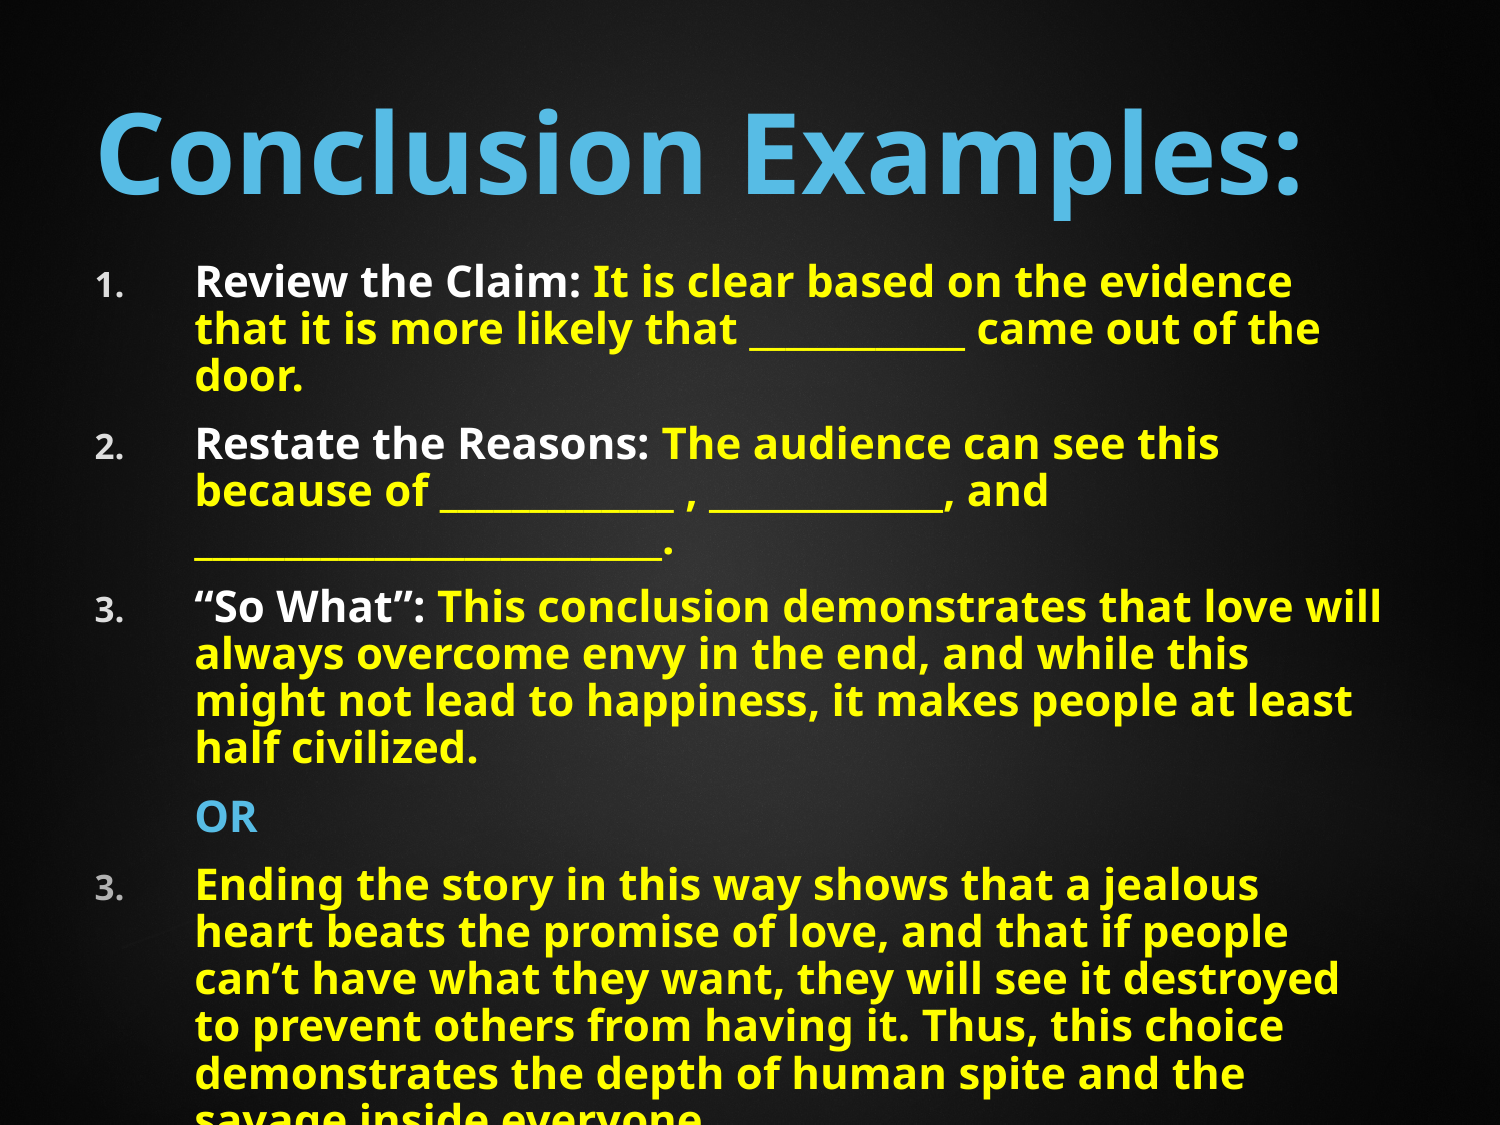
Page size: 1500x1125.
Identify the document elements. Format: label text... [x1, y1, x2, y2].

title Conclusion Examples: [79, 74, 1326, 251]
list Review the Claim: It is clear based on the evidence that it is more likely that ____________ came out of the door. Restate the Reasons: The audience can see this because of _____________ , _____________, and __________________________. “So What”: This conclusion demonstrates that love will always overcome envy in the end, and while this might not lead to happiness, it makes people at least half civilized. OR Ending the story in this way shows that a jealous heart beats the promise of love, and that if people can’t have what they want, they will see it destroyed to prevent others from having it. Thus, this choice demonstrates the depth of human spite and the savage inside everyone. [79, 251, 1406, 940]
